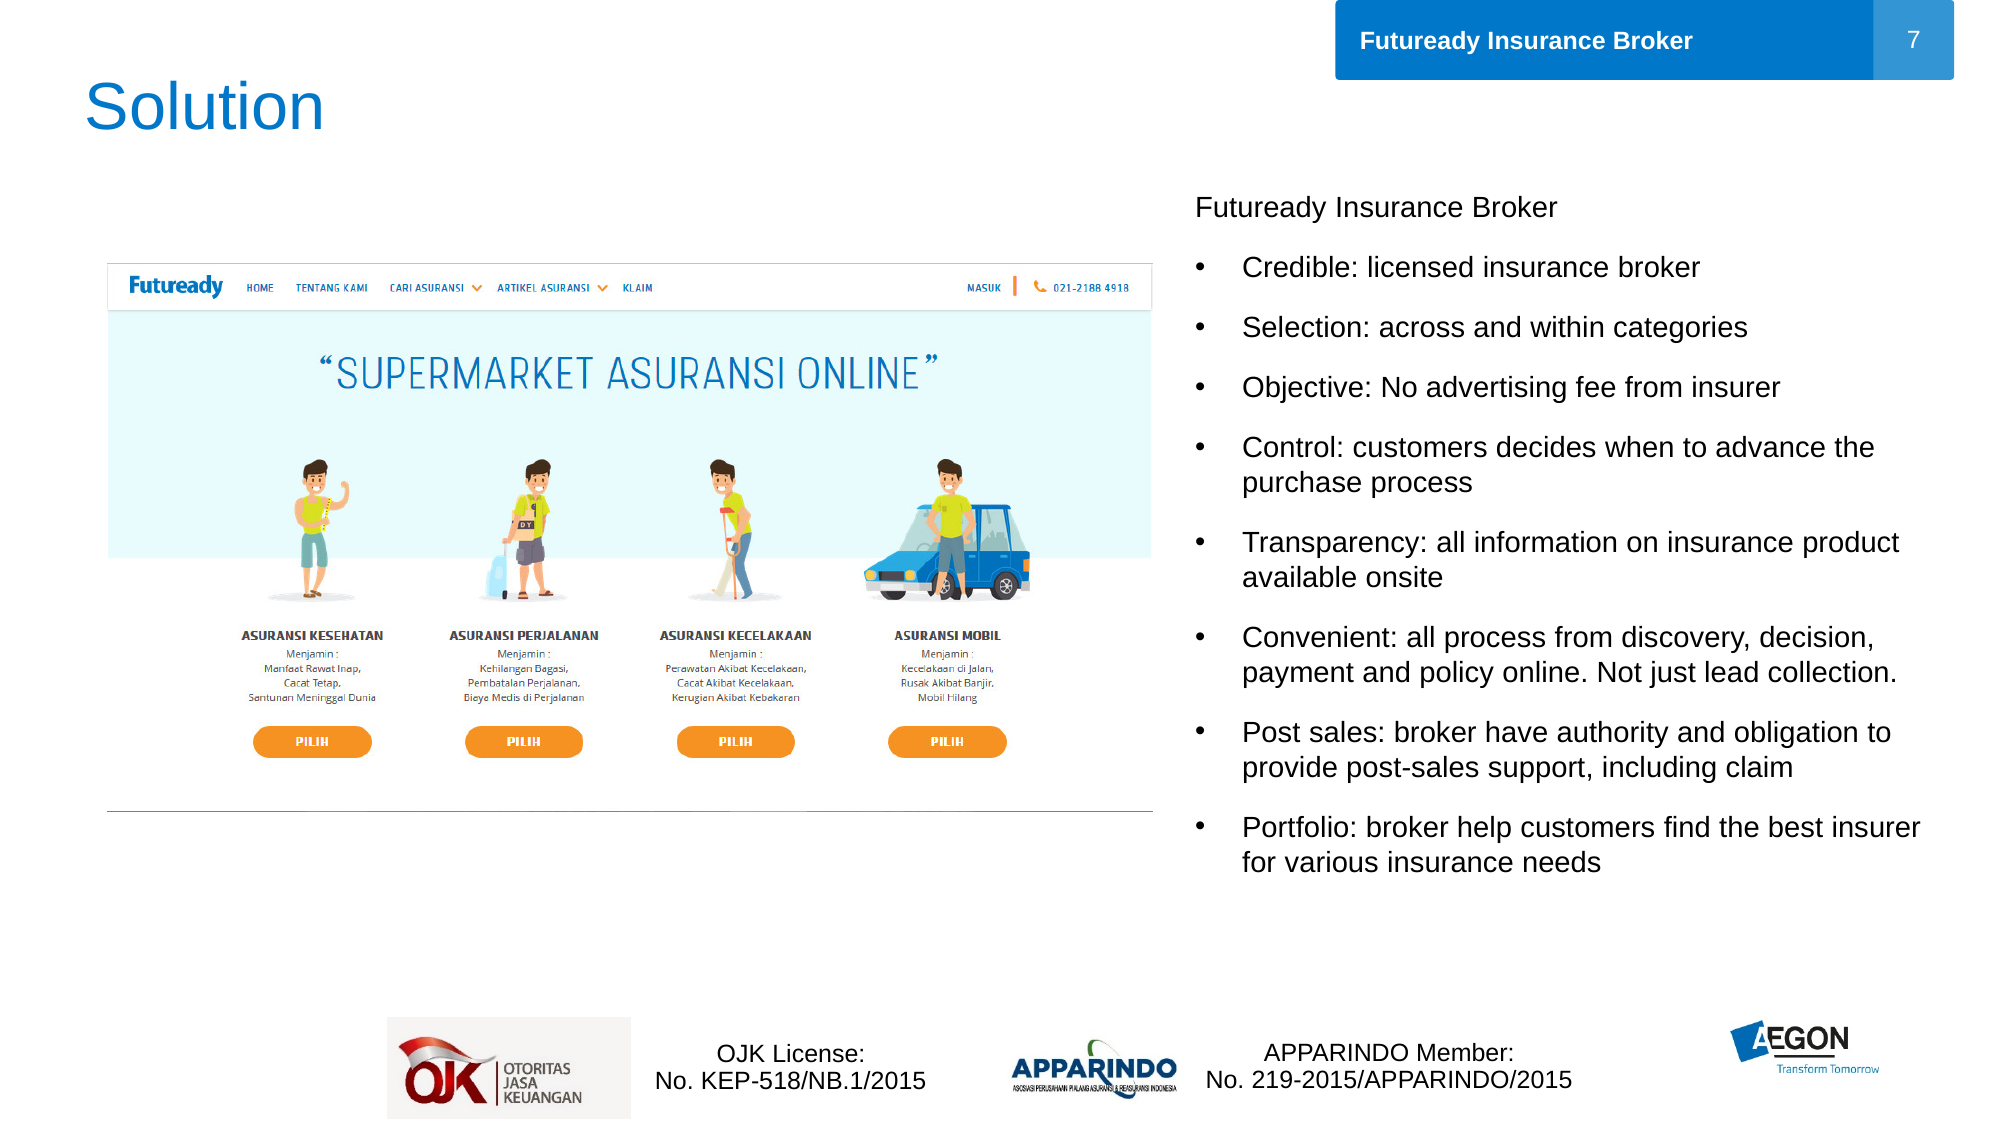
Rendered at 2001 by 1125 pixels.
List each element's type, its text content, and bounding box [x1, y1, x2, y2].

text_box APPARINDO Member: No. 219-2015/APPARINDO/2015 [1187, 1028, 1592, 1105]
text_box Futuready Insurance Broker Credible: licensed insurance broker Selection: across and within categories Objective: No advertising fee from insurer Control: customers decides when to advance the purchase process Transparency: all information on insurance product available onsite Convenient: all process from discovery, decision, payment and policy online. Not just lead collection. Post sales: broker have authority and obligation to provide post-sales support, including claim Portfolio: broker help customers find the best insurer for various insurance needs [1180, 181, 1975, 886]
picture [1007, 1030, 1183, 1106]
text_box OJK License: No. KEP-518/NB.1/2015 [636, 1029, 947, 1106]
picture [1730, 1020, 1879, 1073]
picture [387, 1017, 631, 1119]
list Futuready Insurance Broker [1345, 17, 1867, 66]
picture [107, 263, 1153, 812]
title Solution [70, 0, 1335, 151]
